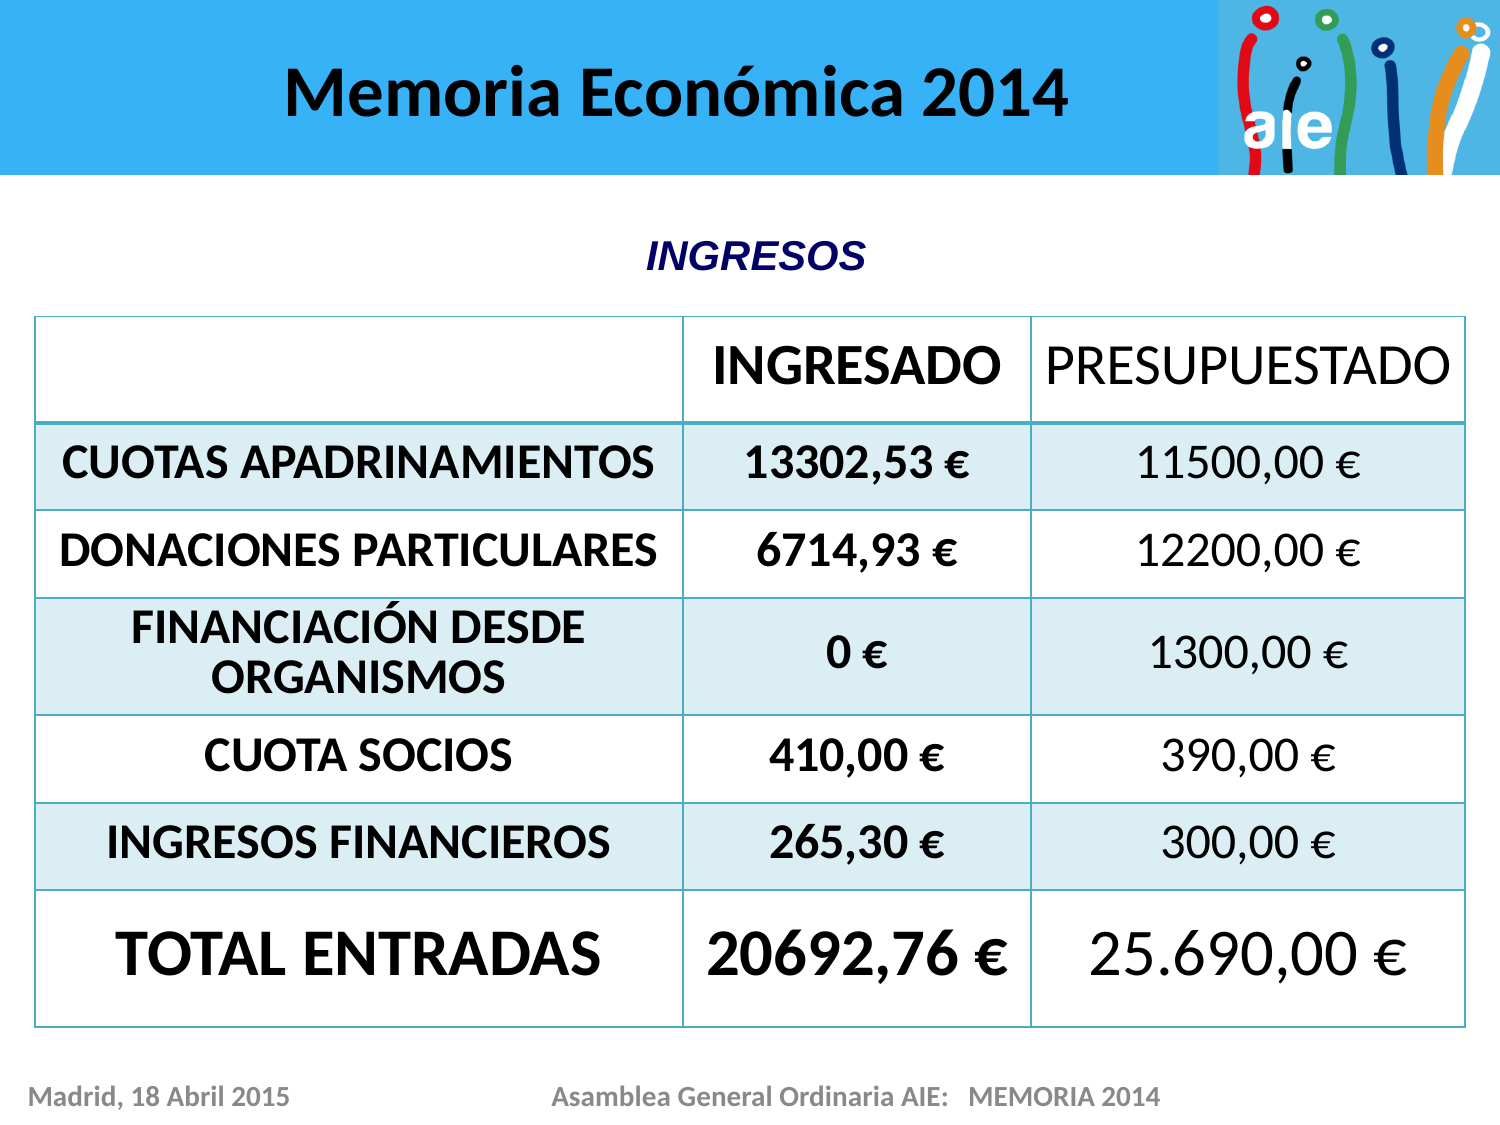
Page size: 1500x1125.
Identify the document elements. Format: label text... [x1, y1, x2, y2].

table_cell 25.690,00 € [1032, 891, 1464, 1026]
table_cell 13302,53 € [684, 425, 1030, 509]
table_cell CUOTA SOCIOS [36, 716, 682, 802]
table_header INGRESADO [684, 317, 1030, 421]
table_cell 390,00 € [1032, 716, 1464, 802]
table_cell 20692,76 € [684, 891, 1030, 1026]
table_cell 12200,00 € [1032, 511, 1464, 597]
table_cell 6714,93 € [684, 511, 1030, 597]
table_cell FINANCIACIÓN DESDE ORGANISMOS [36, 599, 682, 714]
table_cell 265,30 € [684, 804, 1030, 889]
table_cell 0 € [684, 599, 1030, 714]
table_cell 1300,00 € [1032, 599, 1464, 714]
table_header PRESUPUESTADO [1032, 317, 1464, 421]
table_cell 410,00 € [684, 716, 1030, 802]
table_cell 11500,00 € [1032, 425, 1464, 509]
table_cell INGRESOS FINANCIEROS [36, 804, 682, 889]
table_cell DONACIONES PARTICULARES [36, 511, 682, 597]
title Memoria Económica 2014 [0, 0, 1216, 176]
text_box INGRESOS [12, 187, 1500, 1125]
table_header [36, 317, 682, 421]
table_cell TOTAL ENTRADAS [36, 891, 682, 1026]
picture [1218, 0, 1500, 176]
table_cell CUOTAS APADRINAMIENTOS [36, 425, 682, 509]
table_cell 300,00 € [1032, 804, 1464, 889]
